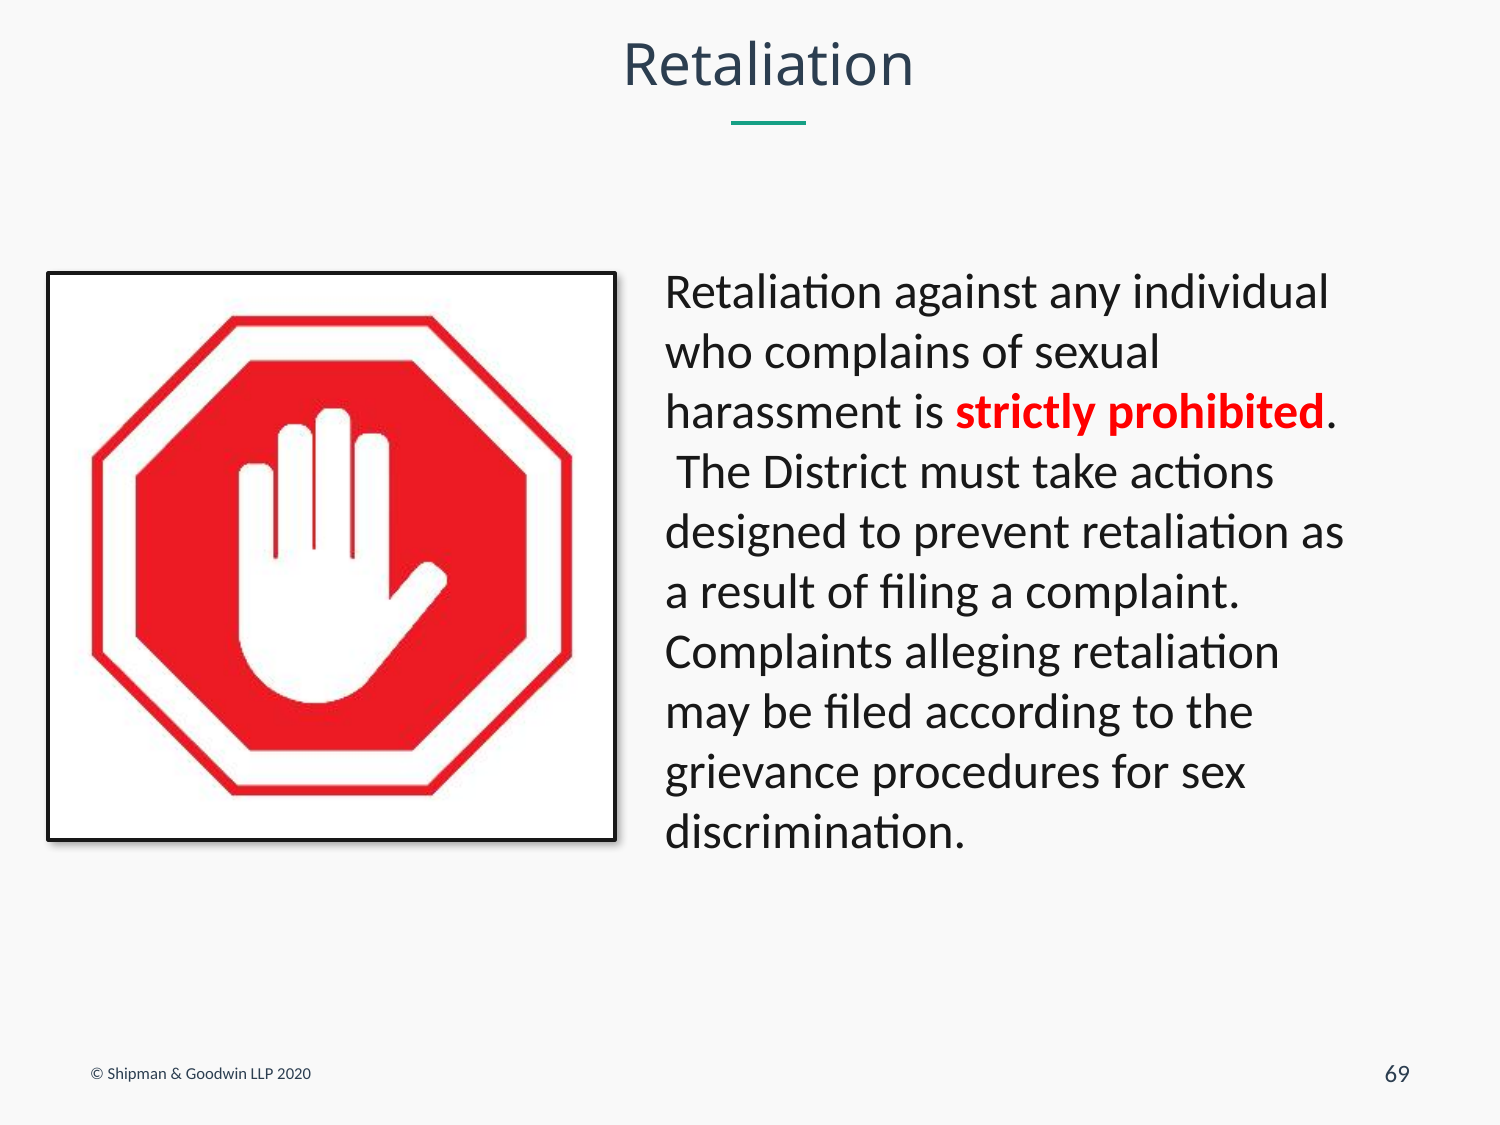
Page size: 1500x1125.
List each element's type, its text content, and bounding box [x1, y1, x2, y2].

picture [49, 274, 614, 839]
slide_number 69 [1074, 1042, 1425, 1103]
title Retaliation [37, 0, 1500, 164]
text_box Retaliation against any individual who complains of sexual harassment is strictly prohibited. The District must take actions designed to prevent retaliation as a result of filing a complaint. Complaints alleging retaliation may be filed according to the grievance procedures for sex discrimination. [650, 251, 1363, 867]
text_box [729, 119, 808, 127]
slide_number © Shipman & Goodwin LLP 2020 [75, 1042, 575, 1103]
